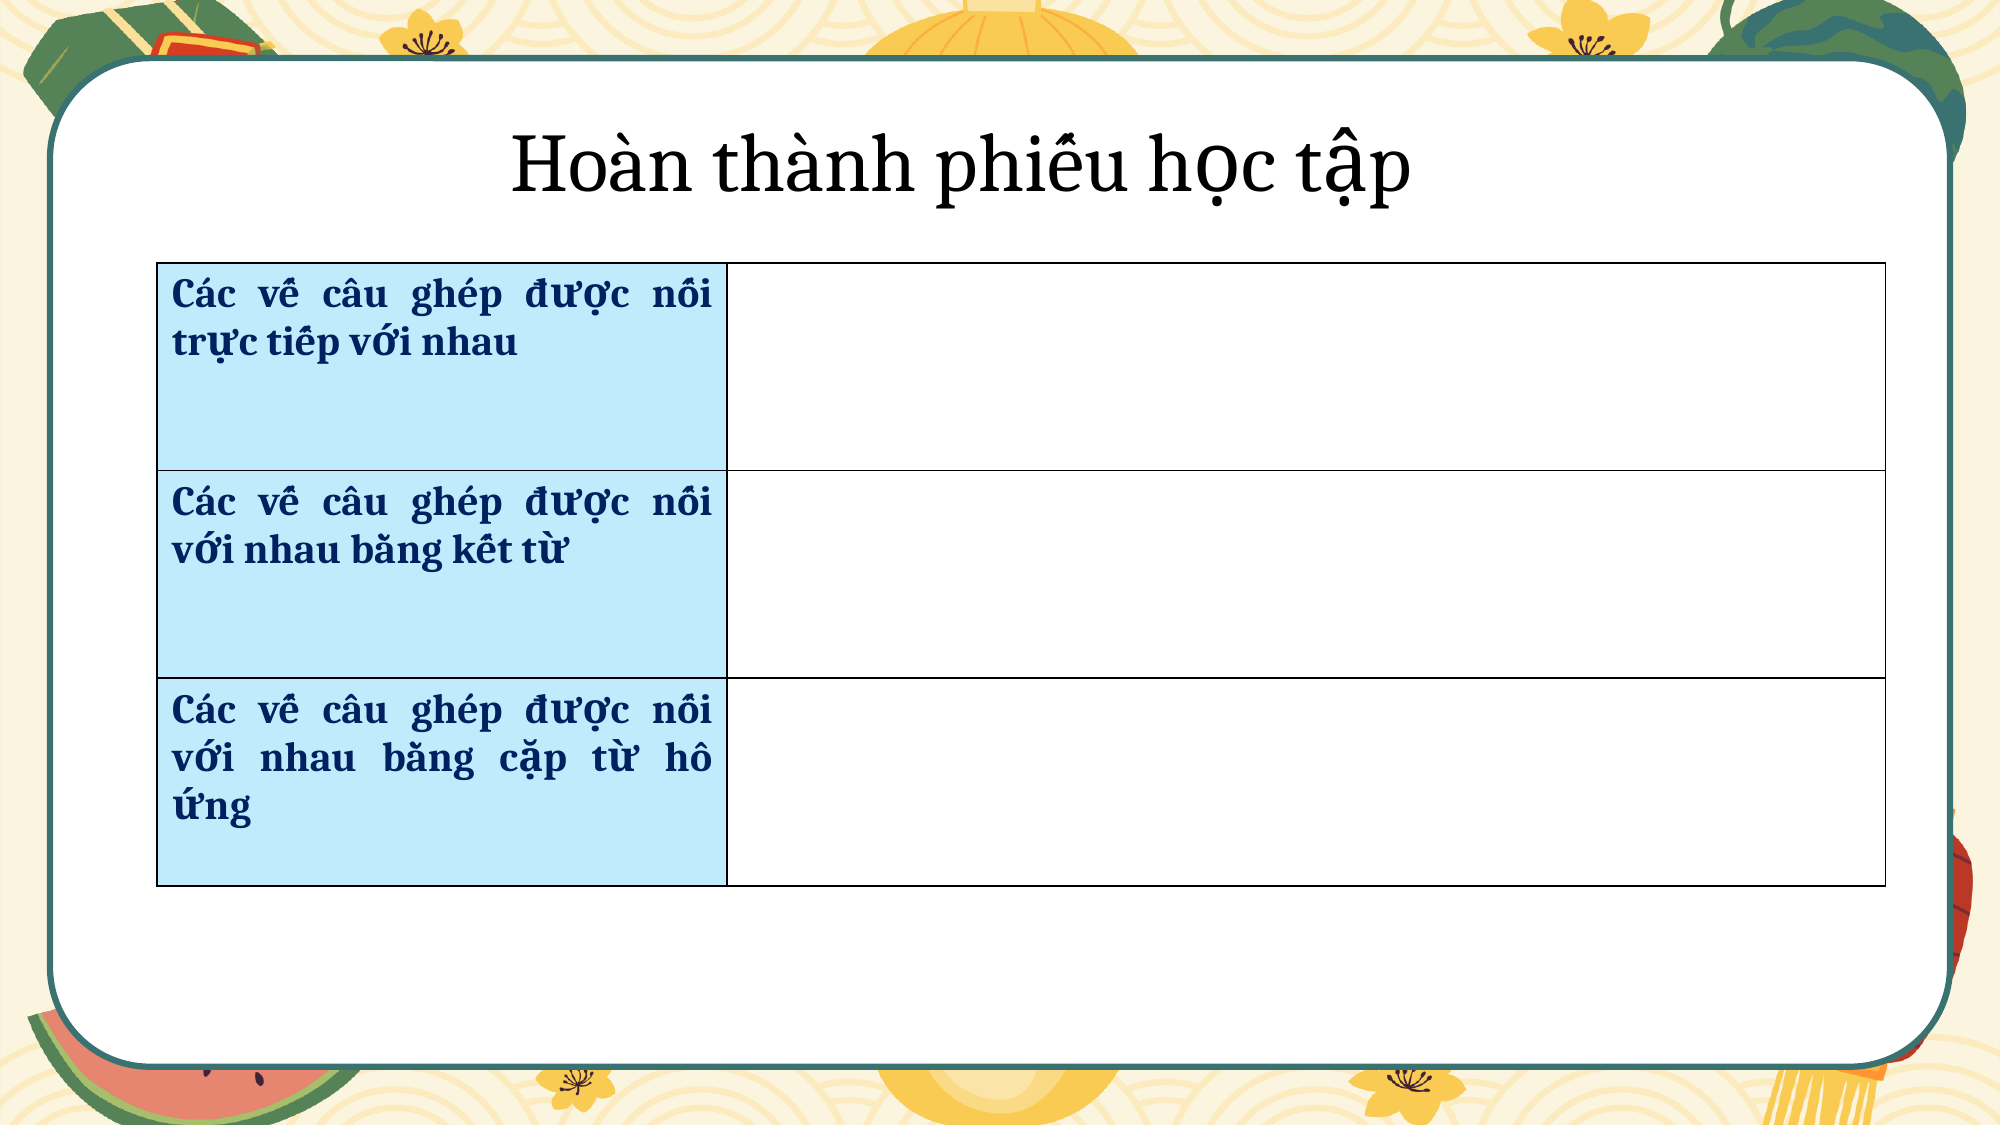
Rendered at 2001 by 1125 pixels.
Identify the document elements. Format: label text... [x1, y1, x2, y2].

table_cell [728, 471, 1885, 677]
table_cell Các vế câu ghép được nối với nhau bằng kết từ [158, 471, 726, 677]
text_box Hoàn thành phiếu học tập [495, 101, 1556, 216]
table_header Các vế câu ghép được nối trực tiếp với nhau [158, 264, 726, 470]
table_cell Các vế câu ghép được nối với nhau bằng cặp từ hô ứng [158, 679, 726, 885]
table_cell [728, 679, 1885, 885]
picture [0, 0, 2000, 1125]
table_header [728, 264, 1885, 470]
